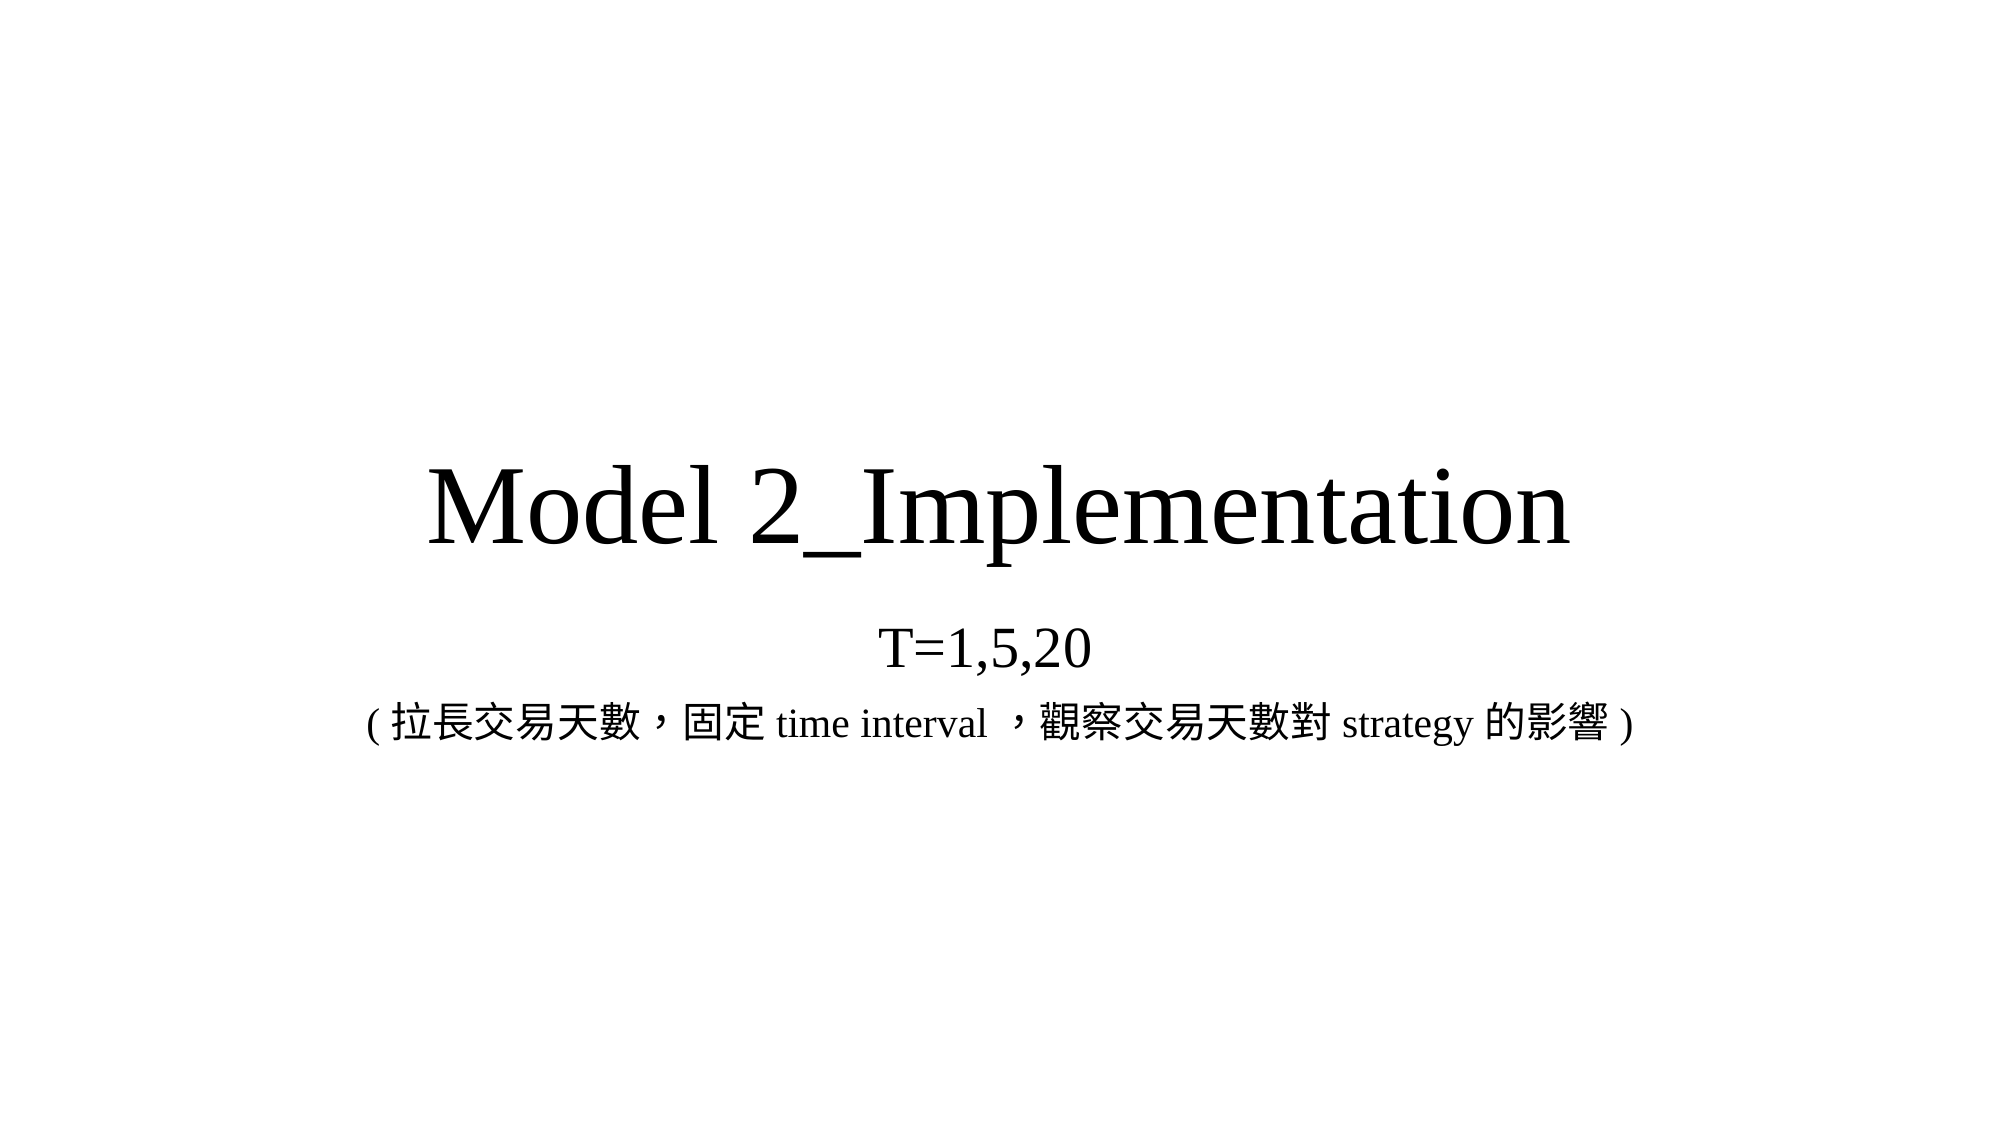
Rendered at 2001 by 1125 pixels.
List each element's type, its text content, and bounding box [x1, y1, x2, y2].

title Model 2_Implementation [249, 184, 1750, 576]
subtitle T=1,5,20 (拉長交易天數，固定time interval，觀察交易天數對strategy的影響) [249, 609, 1750, 882]
